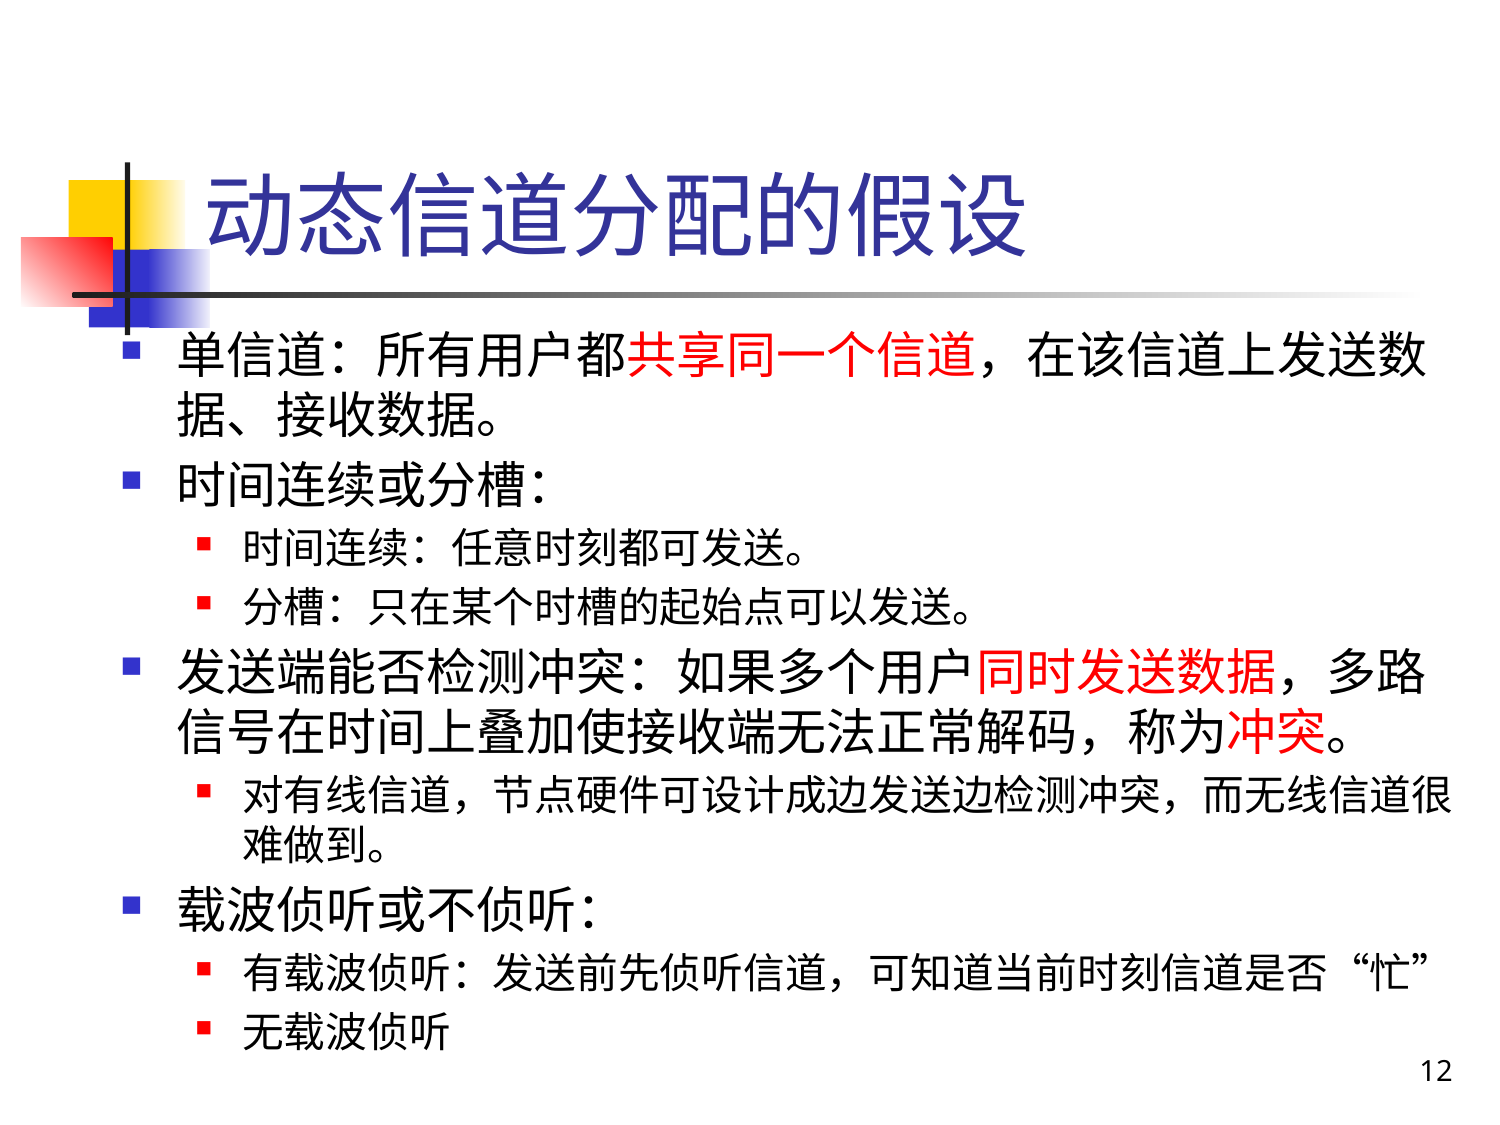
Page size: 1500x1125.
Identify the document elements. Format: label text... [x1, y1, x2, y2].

slide_number 12 [1154, 1023, 1468, 1100]
list 单信道：所有用户都共享同一个信道，在该信道上发送数据、接收数据。 时间连续或分槽： 时间连续：任意时刻都可发送。 分槽：只在某个时槽的起始点可以发送。 发送端能否检测冲突：如果多个用户同时发送数据，多路信号在时间上叠加使接收端无法正常解码，称为冲突。 对有线信道，节点硬件可设计成边发送边检测冲突，而无线信道很难做到。 载波侦听或不侦听： 有载波侦听：发送前先侦听信道，可知道当前时刻信道是否“忙” 无载波侦听 [105, 316, 1470, 1079]
title 动态信道分配的假设 [188, 34, 1468, 276]
